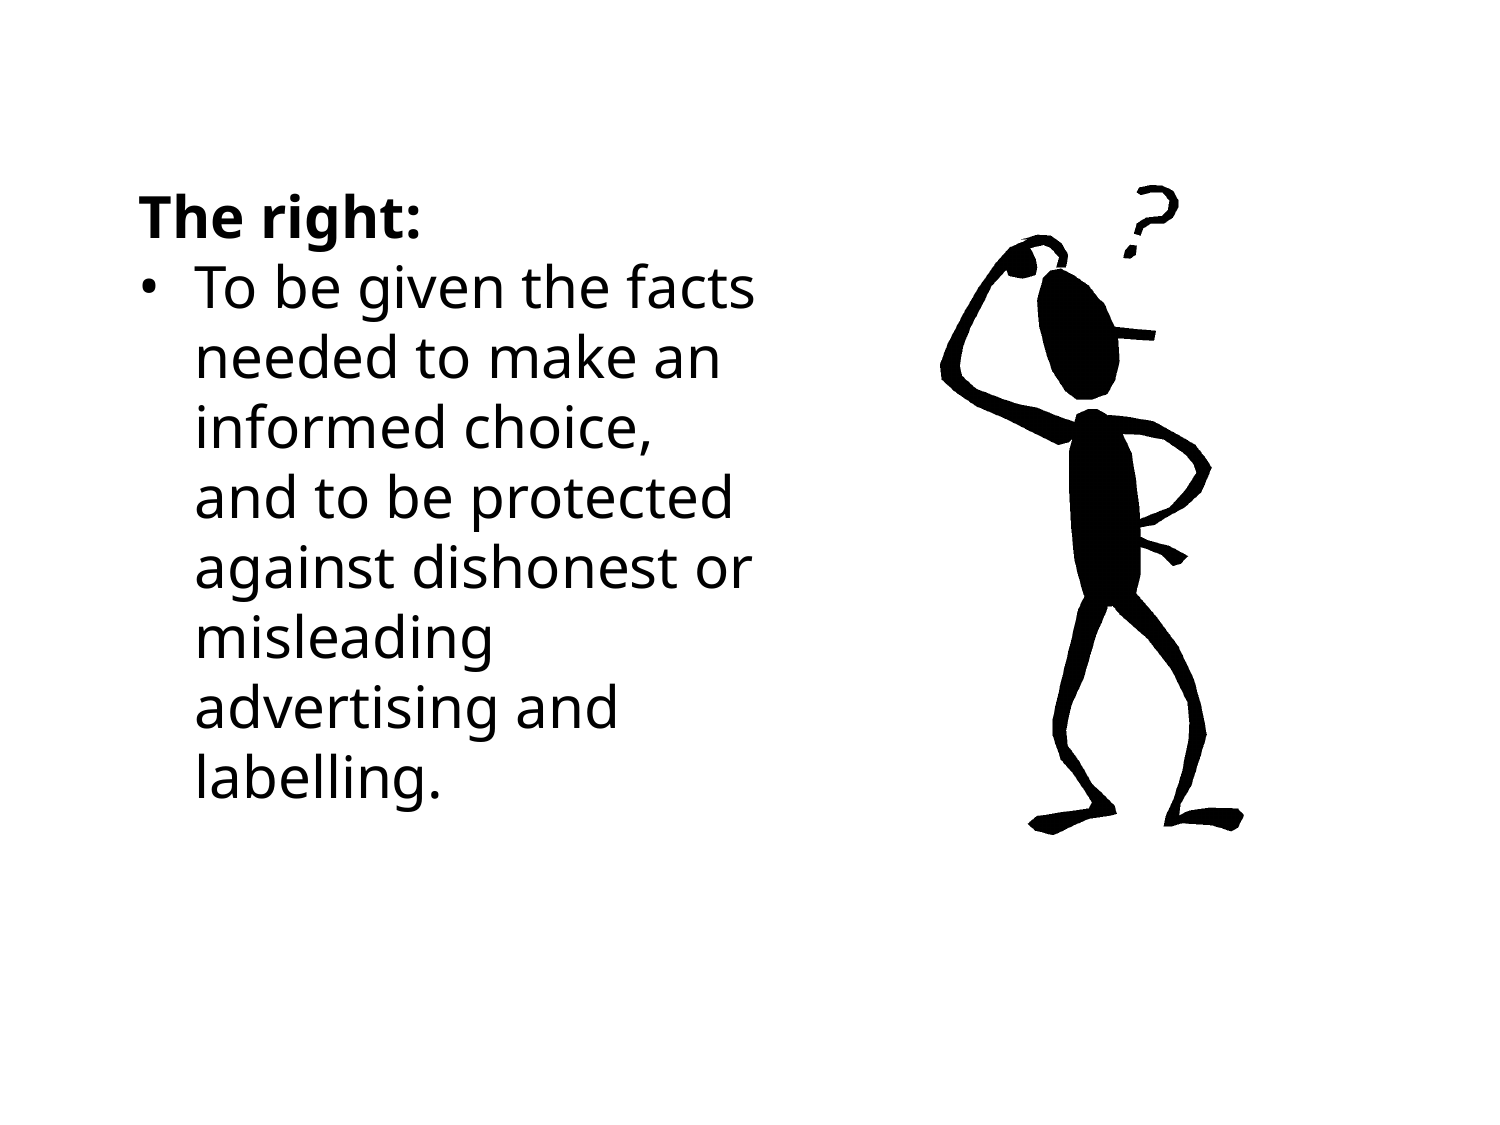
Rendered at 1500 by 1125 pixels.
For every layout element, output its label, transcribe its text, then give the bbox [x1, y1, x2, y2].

text_box The right: To be given the facts needed to make an informed choice, and to be protected against dishonest or misleading advertising and labelling. [123, 172, 787, 916]
picture [938, 184, 1244, 835]
